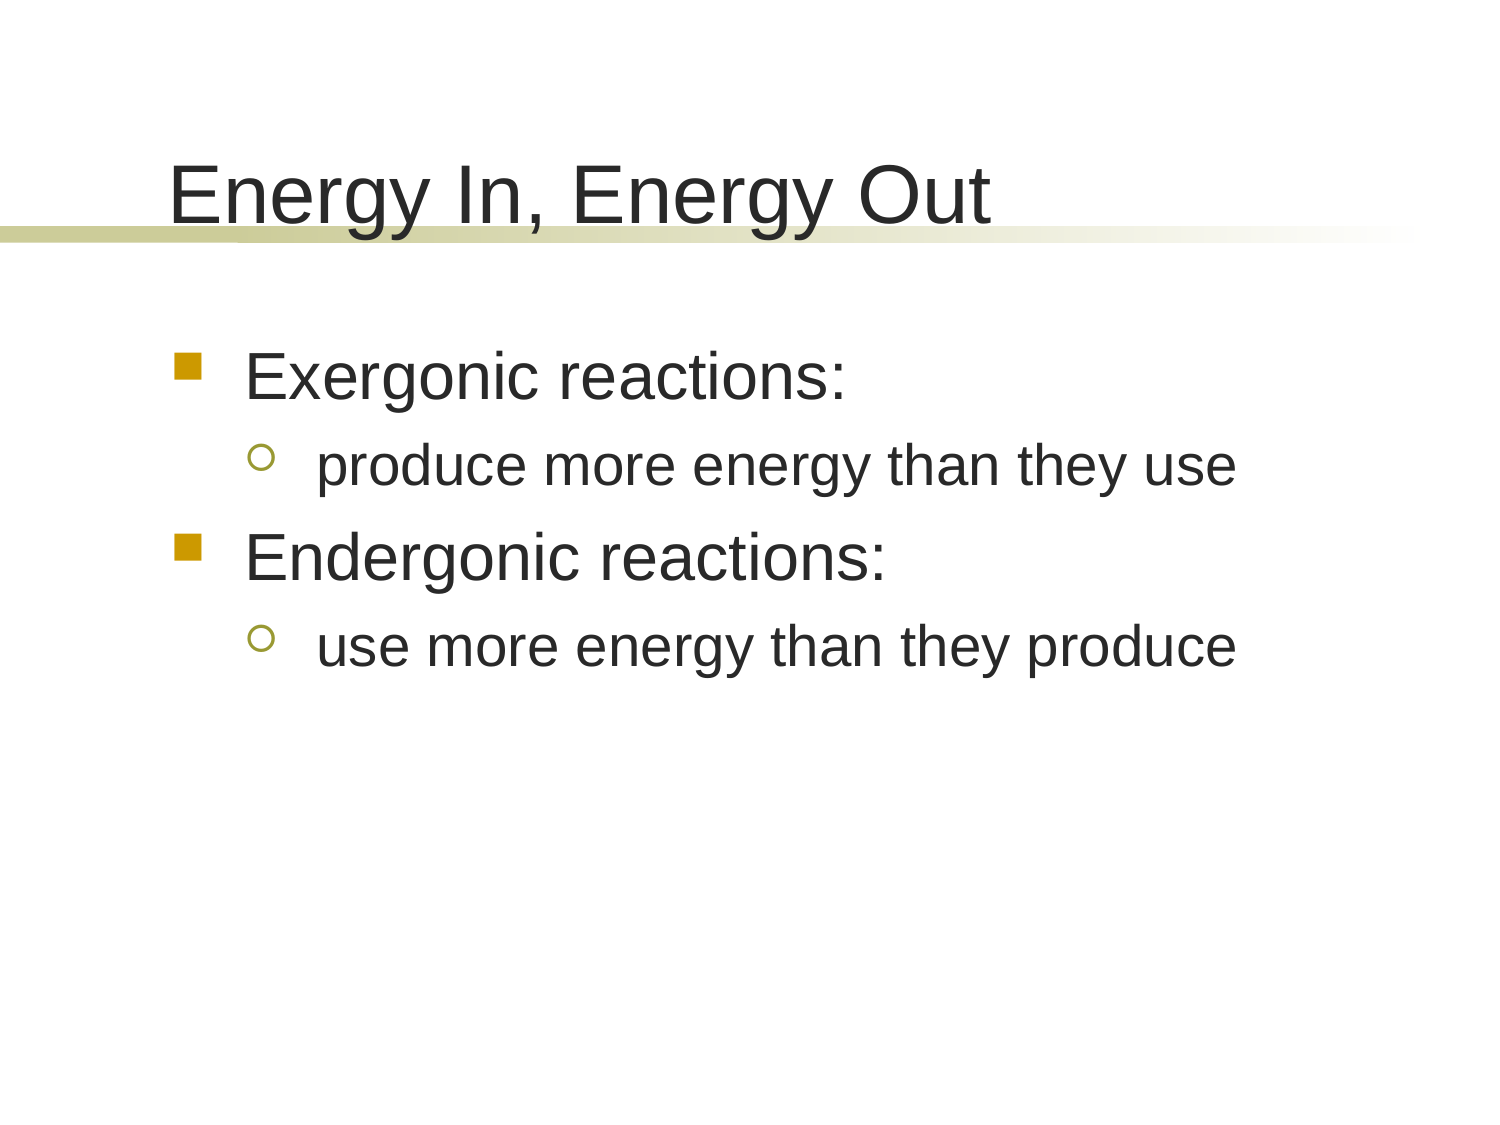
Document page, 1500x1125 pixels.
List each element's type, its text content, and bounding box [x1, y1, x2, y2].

text_box Exergonic reactions: produce more energy than they use Endergonic reactions: use more energy than they produce [155, 324, 1413, 1000]
title Energy In, Energy Out [152, 15, 1327, 248]
